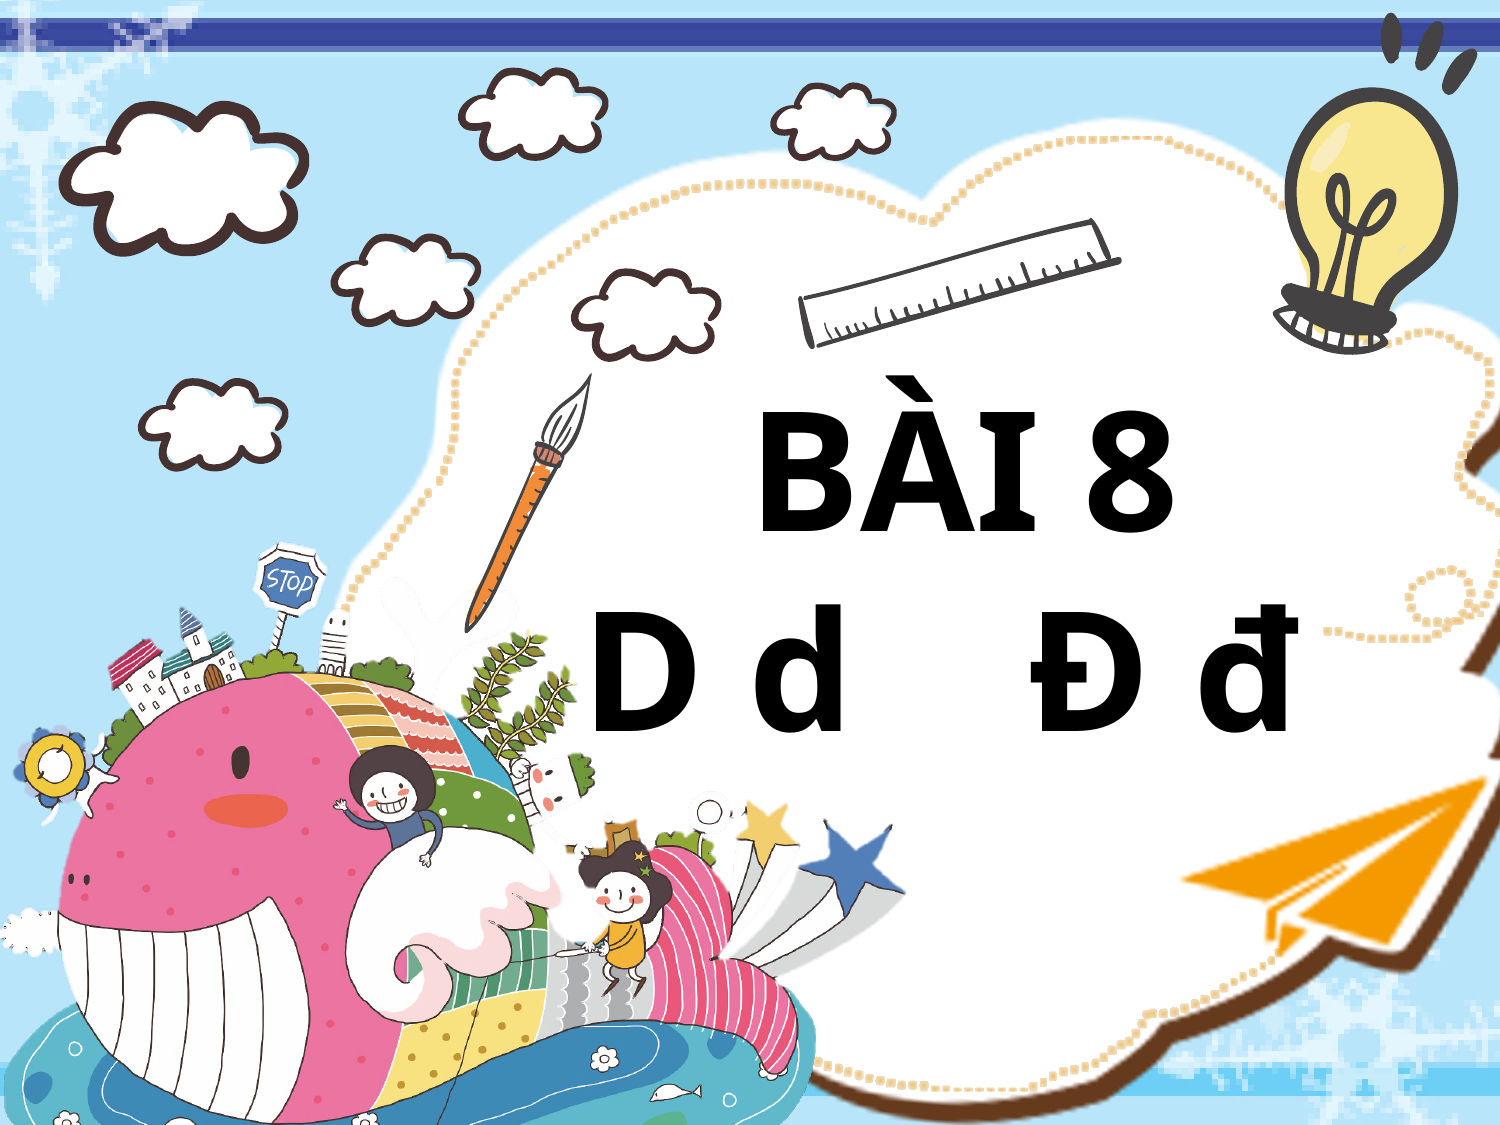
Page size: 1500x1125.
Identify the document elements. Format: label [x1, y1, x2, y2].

picture [0, 0, 1500, 1125]
text_box [797, 217, 1124, 351]
text_box [510, 359, 556, 650]
text_box [1272, 11, 1480, 358]
